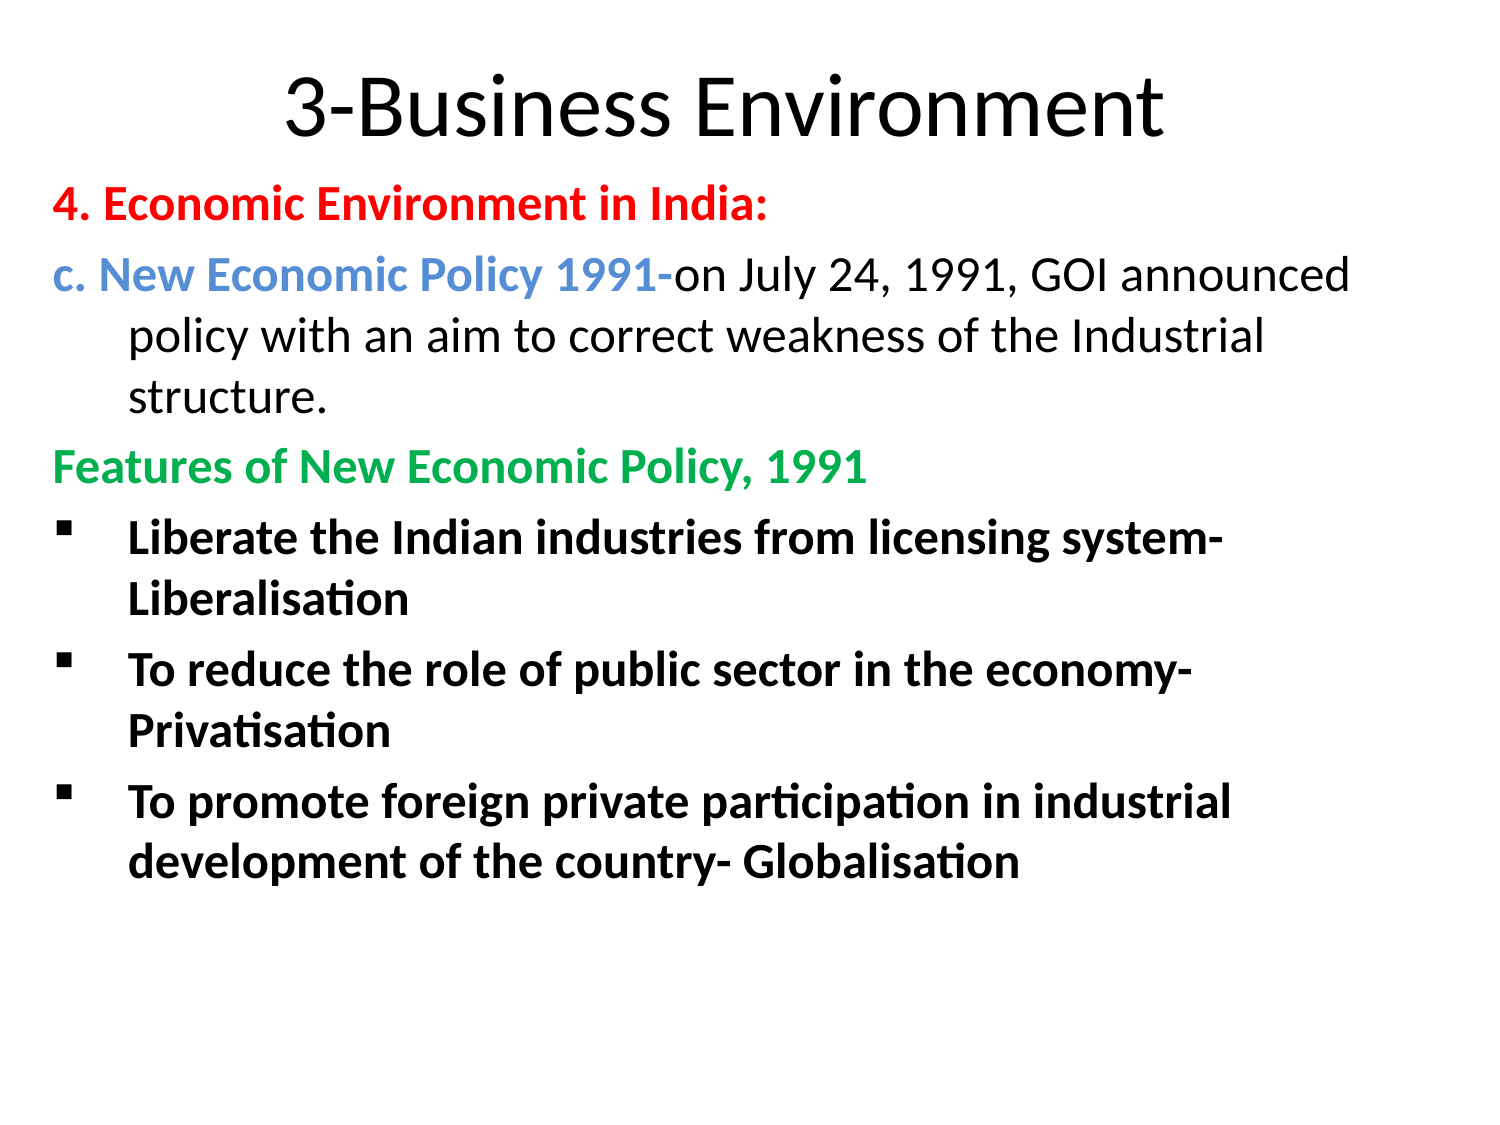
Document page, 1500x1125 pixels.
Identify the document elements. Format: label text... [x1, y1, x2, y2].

title 3-Business Environment [87, 37, 1363, 162]
subtitle 4. Economic Environment in India: c. New Economic Policy 1991-on July 24, 1991, GOI announced policy with an aim to correct weakness of the Industrial structure. Features of New Economic Policy, 1991 Liberate the Indian industries from licensing system-Liberalisation To reduce the role of public sector in the economy- Privatisation To promote foreign private participation in industrial development of the country- Globalisation [37, 162, 1450, 1038]
